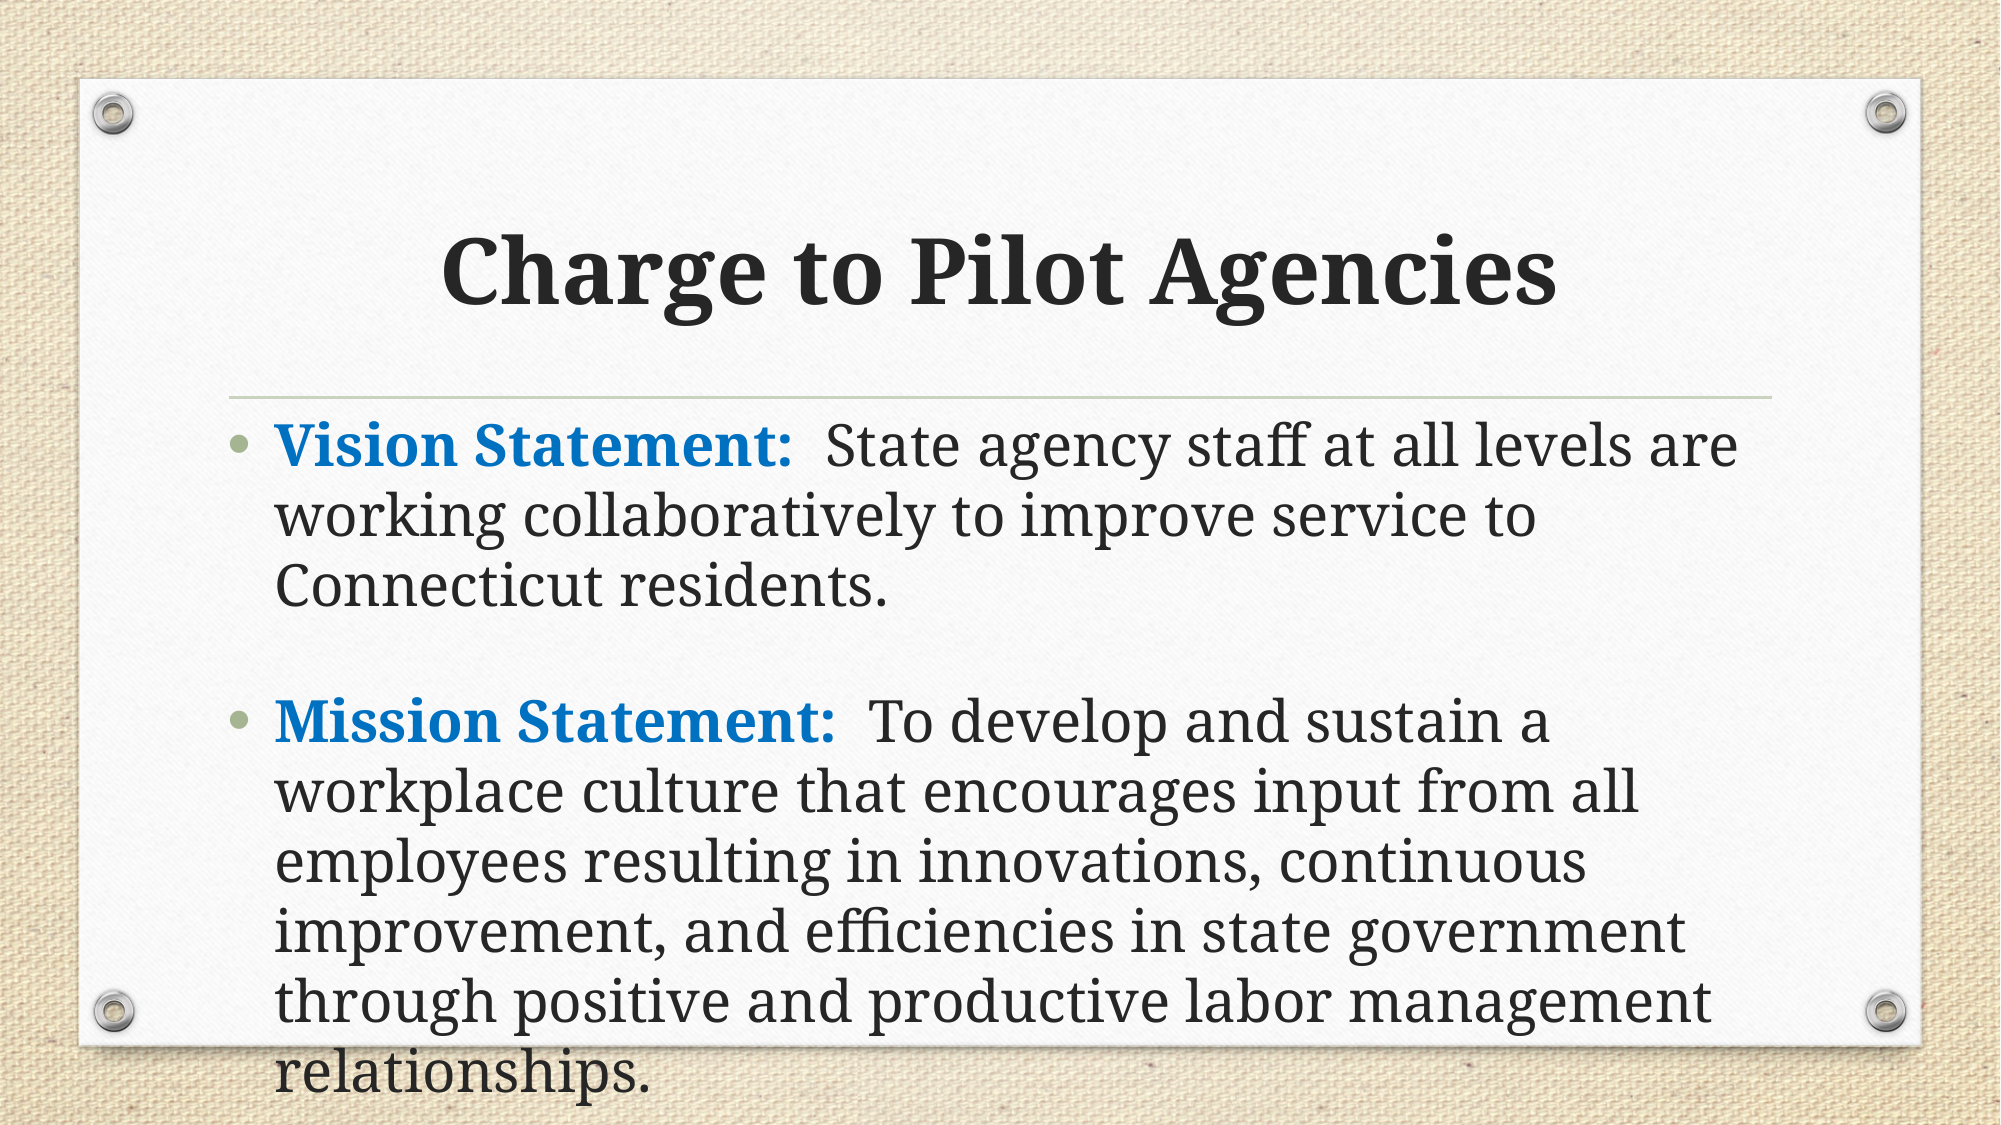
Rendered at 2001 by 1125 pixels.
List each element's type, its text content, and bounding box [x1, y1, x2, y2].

title Charge to Pilot Agencies [212, 161, 1788, 375]
list Vision Statement: State agency staff at all levels are working collaboratively to improve service to Connecticut residents. Mission Statement: To develop and sustain a workplace culture that encourages input from all employees resulting in innovations, continuous improvement, and efficiencies in state government through positive and productive labor management relationships. [212, 400, 1788, 946]
picture [0, 0, 2001, 1125]
